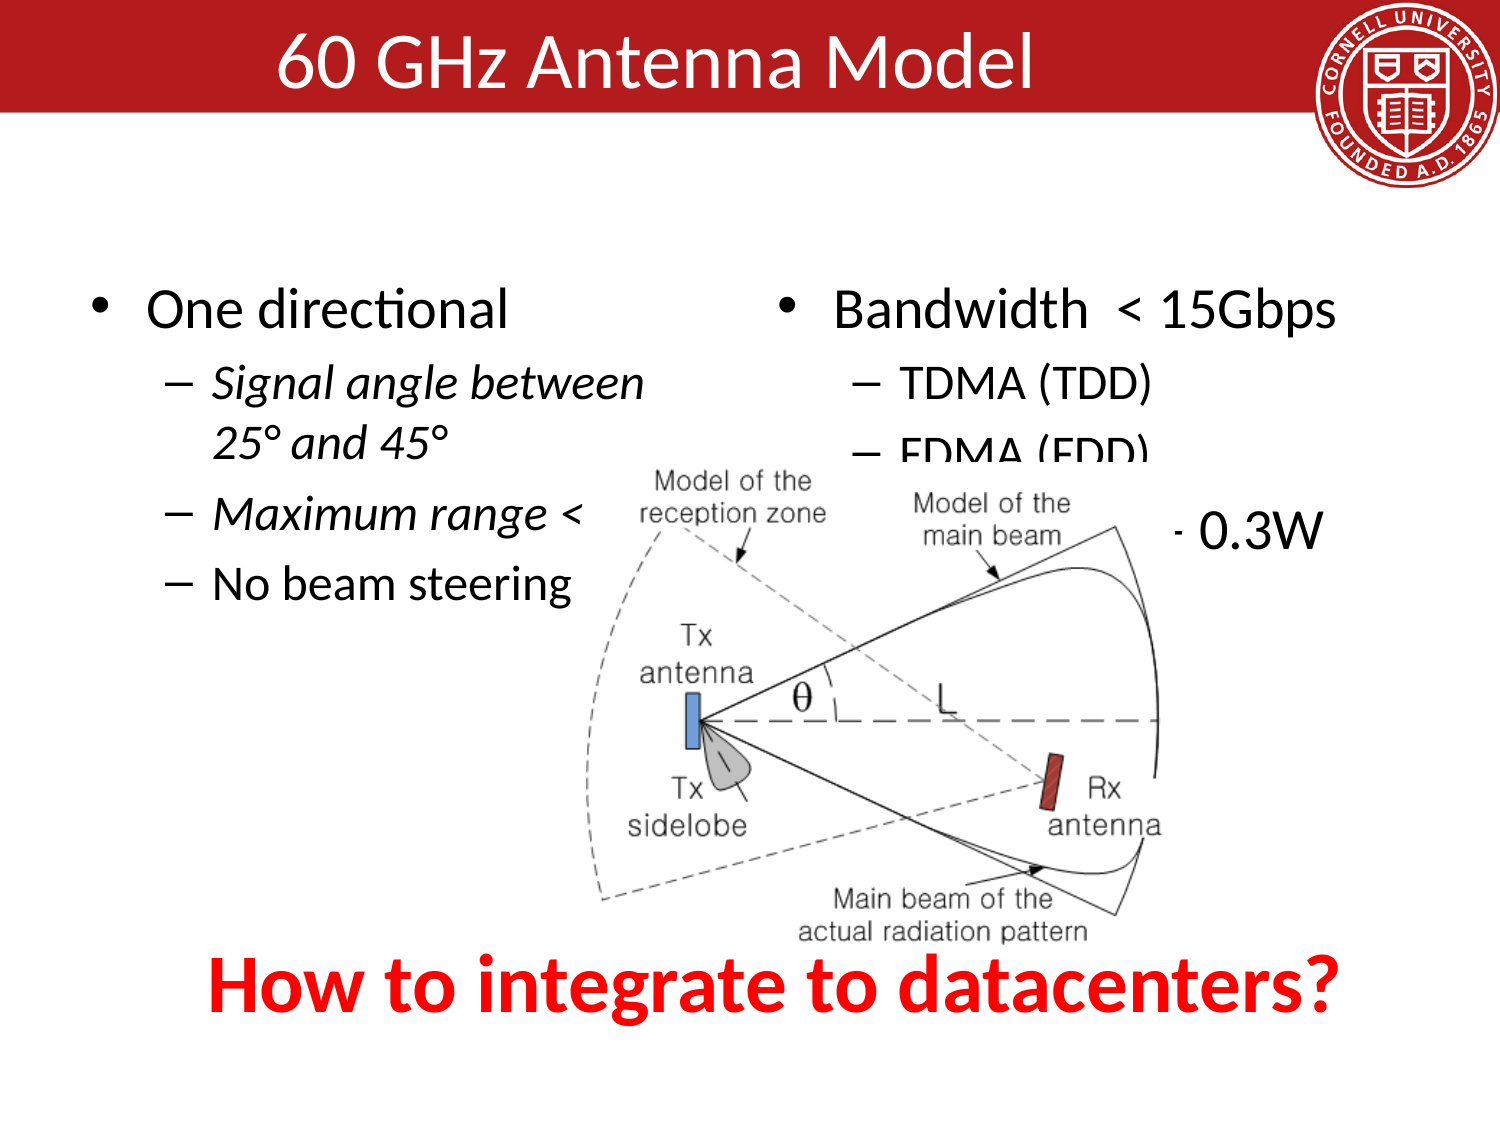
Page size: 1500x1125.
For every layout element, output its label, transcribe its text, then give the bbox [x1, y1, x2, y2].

title 60 GHz Antenna Model [0, 0, 1313, 113]
text_box How to integrate to datacenters? [50, 921, 1500, 1037]
picture [1312, 0, 1500, 188]
list Bandwidth < 15Gbps TDMA (TDD) FDMA (FDD) Power at 0.1 – 0.3W [762, 262, 1425, 921]
picture [585, 462, 1176, 950]
list One directional Signal angle between 25° and 45° Maximum range < 10 m No beam steering [75, 262, 738, 921]
